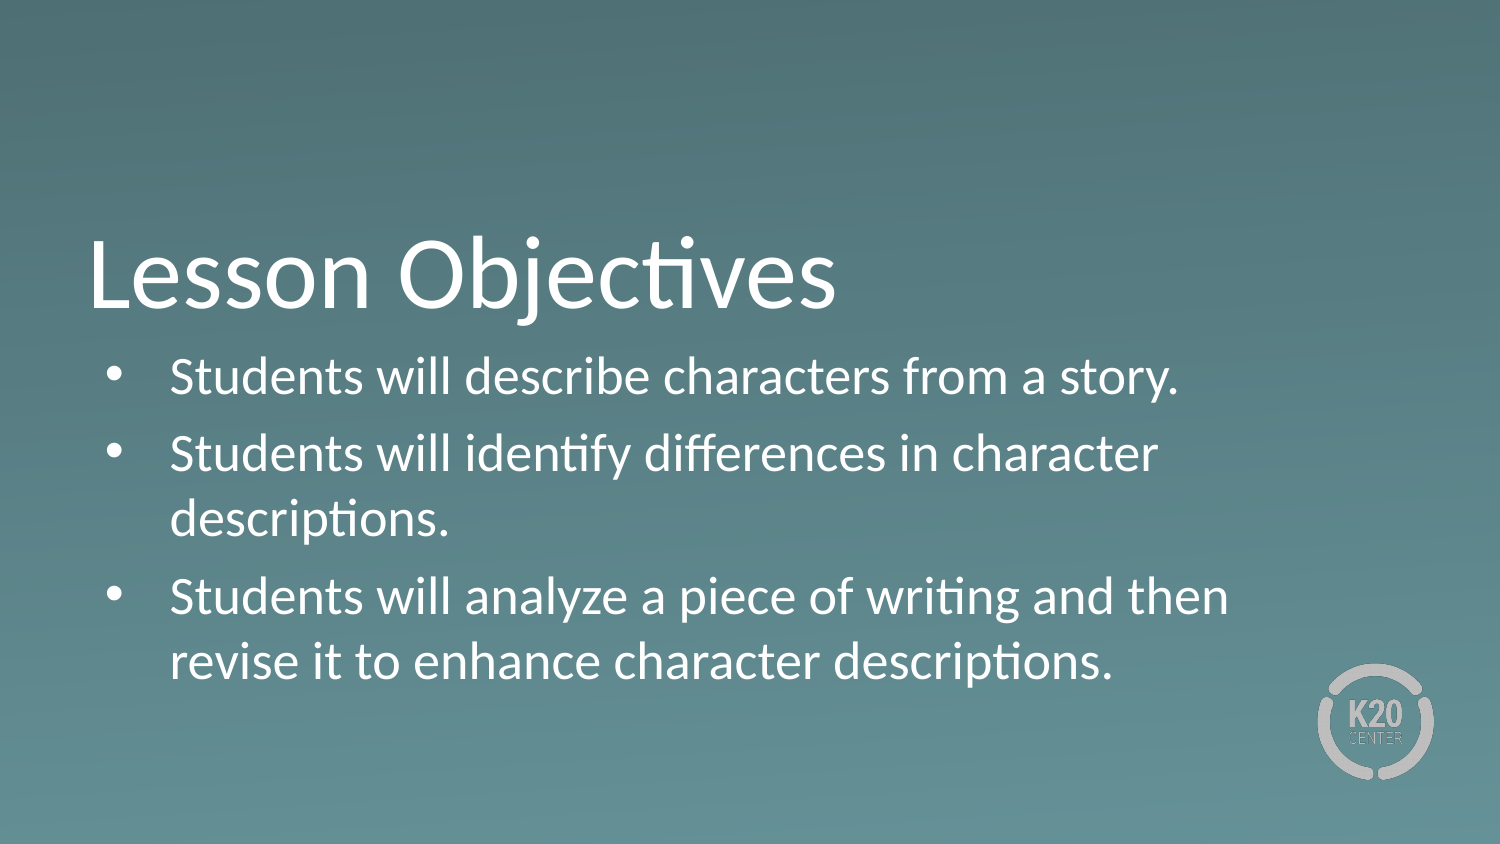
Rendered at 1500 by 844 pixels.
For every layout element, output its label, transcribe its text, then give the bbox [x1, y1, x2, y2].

picture [1300, 646, 1451, 797]
list Students will describe characters from a story. Students will identify differences in character descriptions. Students will analyze a piece of writing and then revise it to enhance character descriptions. [86, 332, 1362, 695]
title Lesson Objectives [86, 161, 1362, 330]
